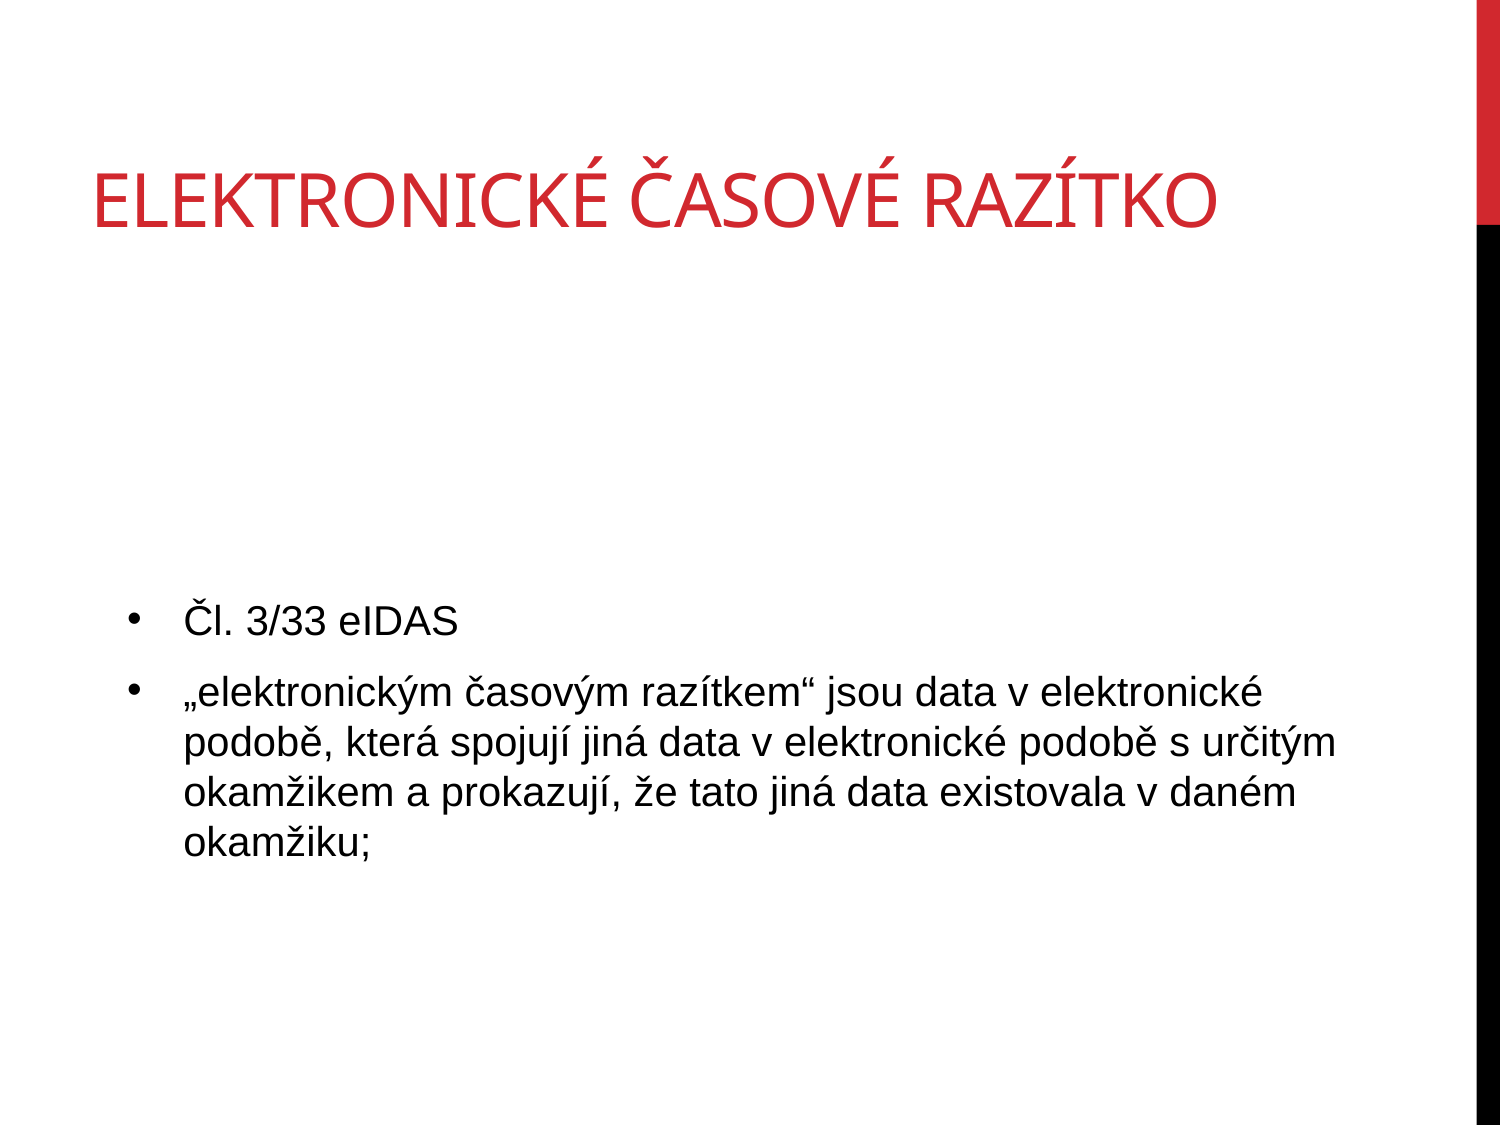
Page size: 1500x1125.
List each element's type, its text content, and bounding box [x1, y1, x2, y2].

title Elektronické Časové razítko [75, 25, 1447, 250]
list Čl. 3/33 eIDAS „elektronickým časovým razítkem“ jsou data v elektronické podobě, která spojují jiná data v elektronické podobě s určitým okamžikem a prokazují, že tato jiná data existovala v daném okamžiku; [112, 586, 1363, 1125]
